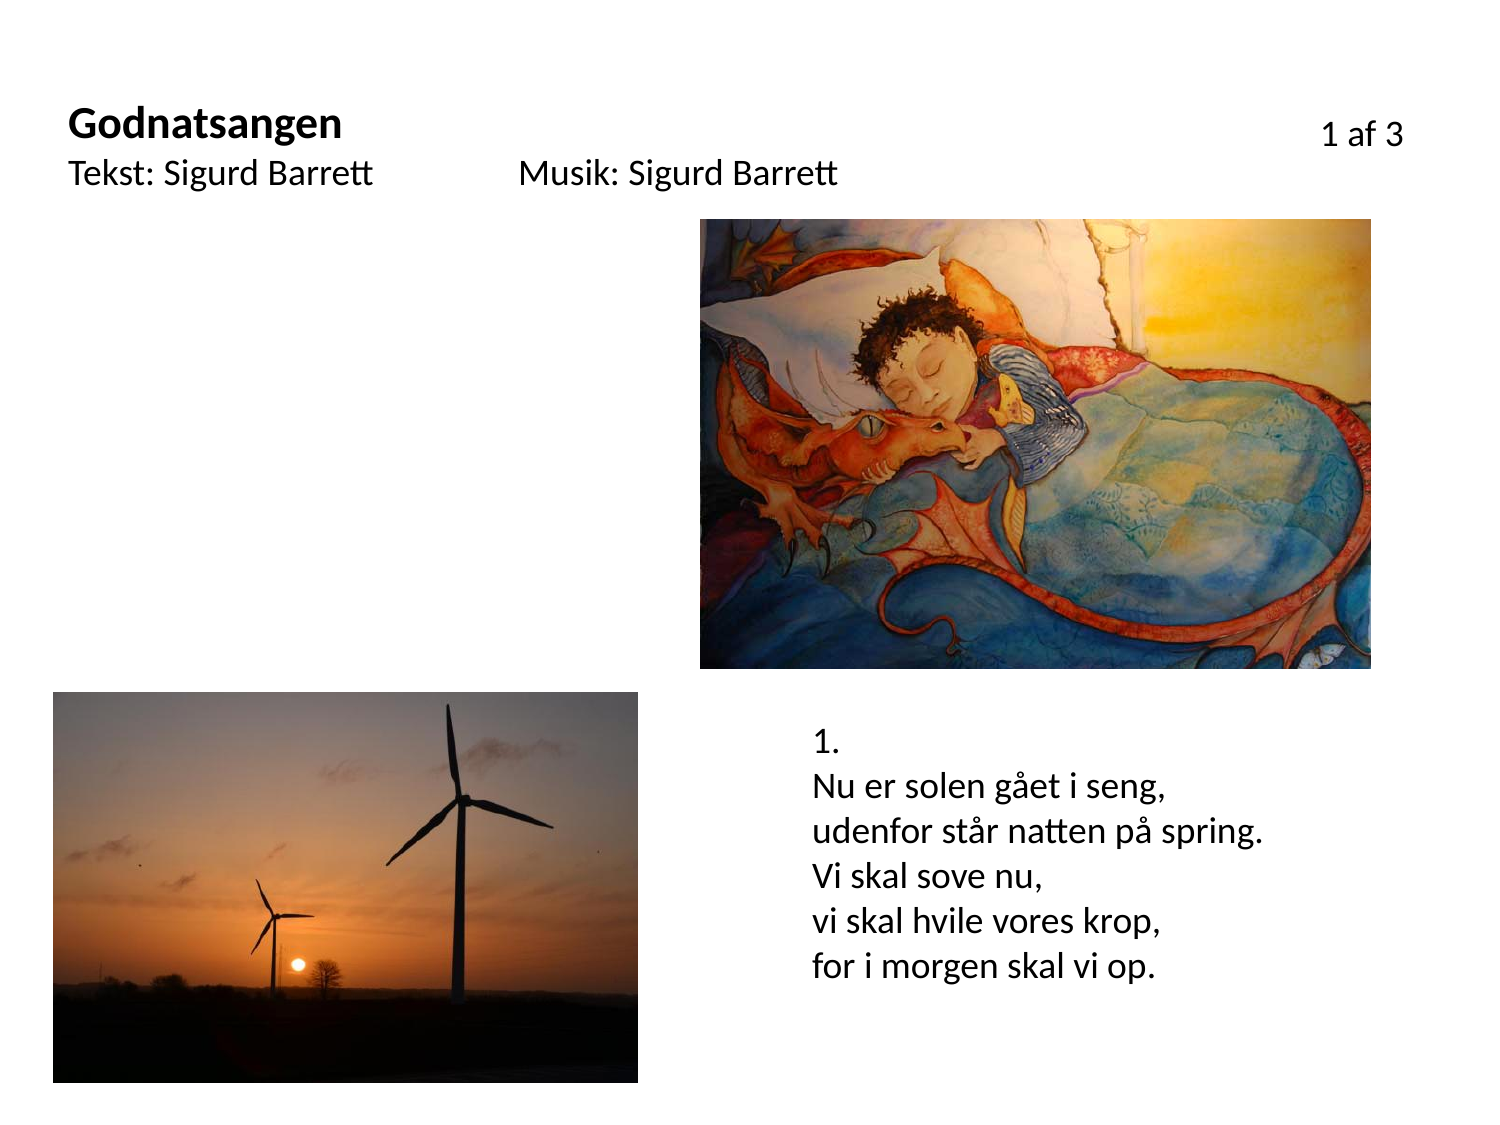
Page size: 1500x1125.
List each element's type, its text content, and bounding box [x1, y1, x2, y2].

text_box 1. Nu er solen gået i seng, udenfor står natten på spring. Vi skal sove nu, vi skal hvile vores krop, for i morgen skal vi op. [797, 708, 1400, 1125]
text_box 1 af 3 [1305, 101, 1447, 162]
picture [699, 219, 1371, 670]
title Godnatsangen Tekst: Sigurd Barrett Musik: Sigurd Barrett [53, 66, 1105, 220]
picture [52, 692, 639, 1083]
